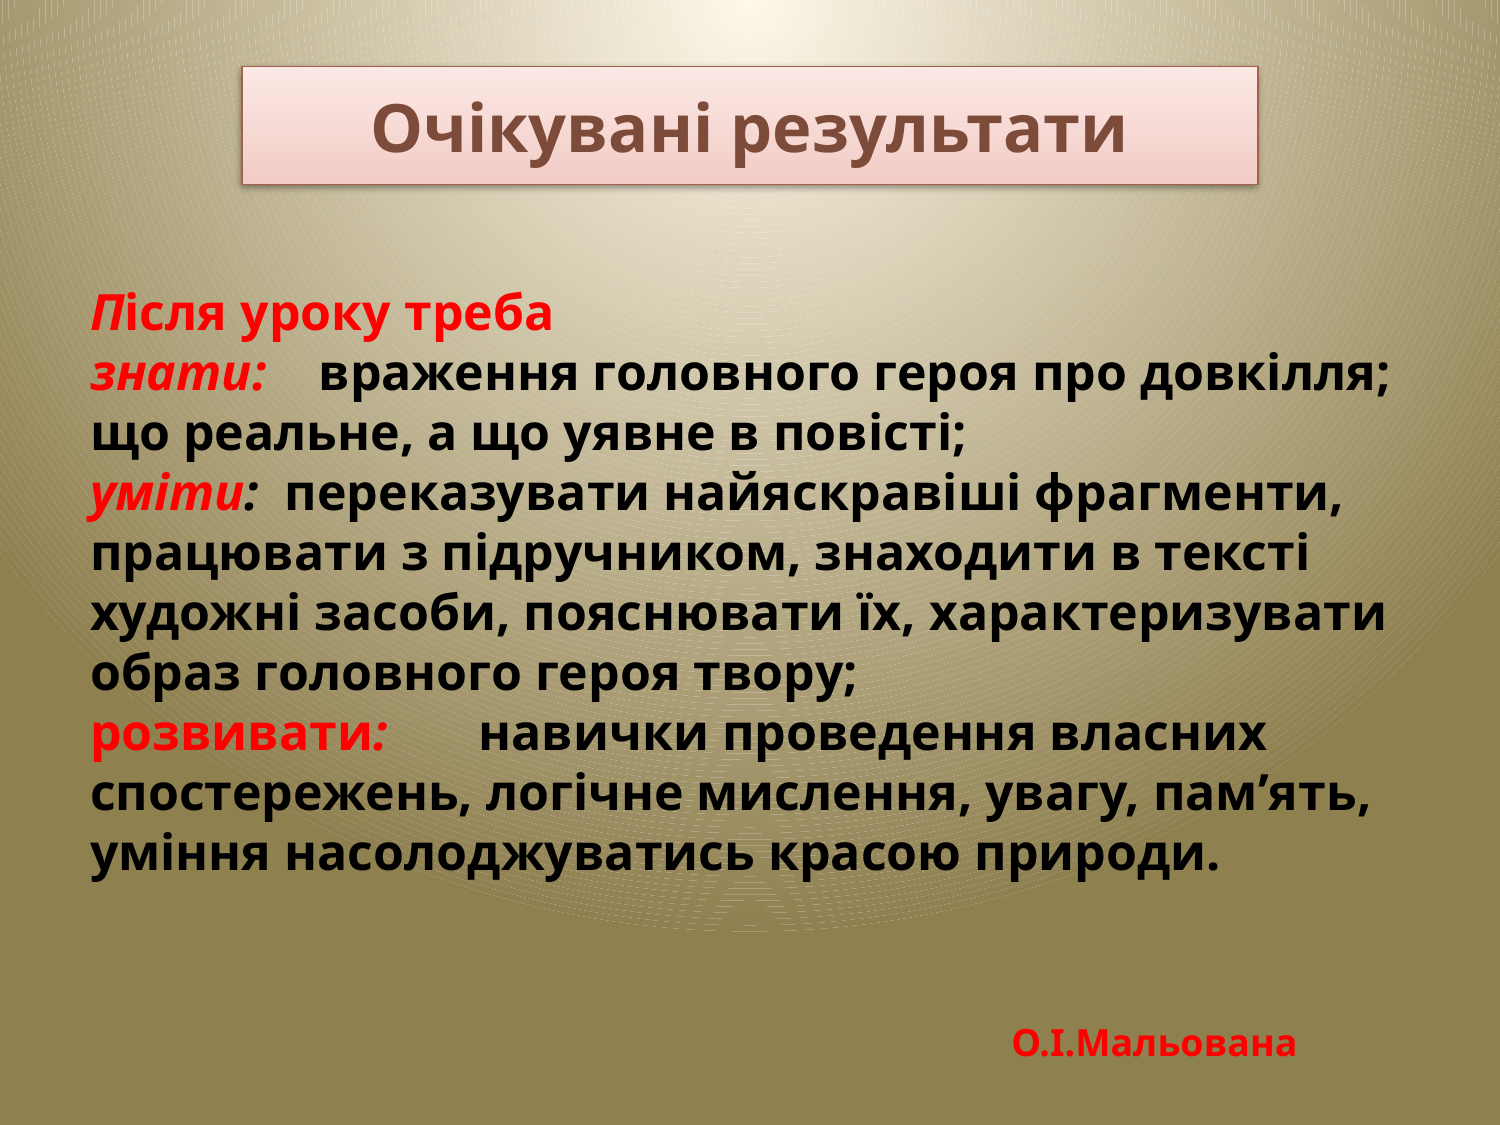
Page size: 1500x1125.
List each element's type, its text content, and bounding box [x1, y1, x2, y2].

text_box Очікувані результати [241, 66, 1259, 185]
title Після уроку треба знати: враження головного героя про довкілля; що реальне, а що уявне в повісті; уміти: переказувати найяскравіші фрагменти, працювати з підручником, знаходити в тексті художні засоби, пояснювати їх, характеризувати образ головного героя твору; розвивати: навички проведення власних спостережень, логічне мислення, увагу, пам’ять, уміння насолоджуватись красою природи. [74, 302, 1426, 929]
text_box О.І.Мальована [996, 1011, 1313, 1072]
